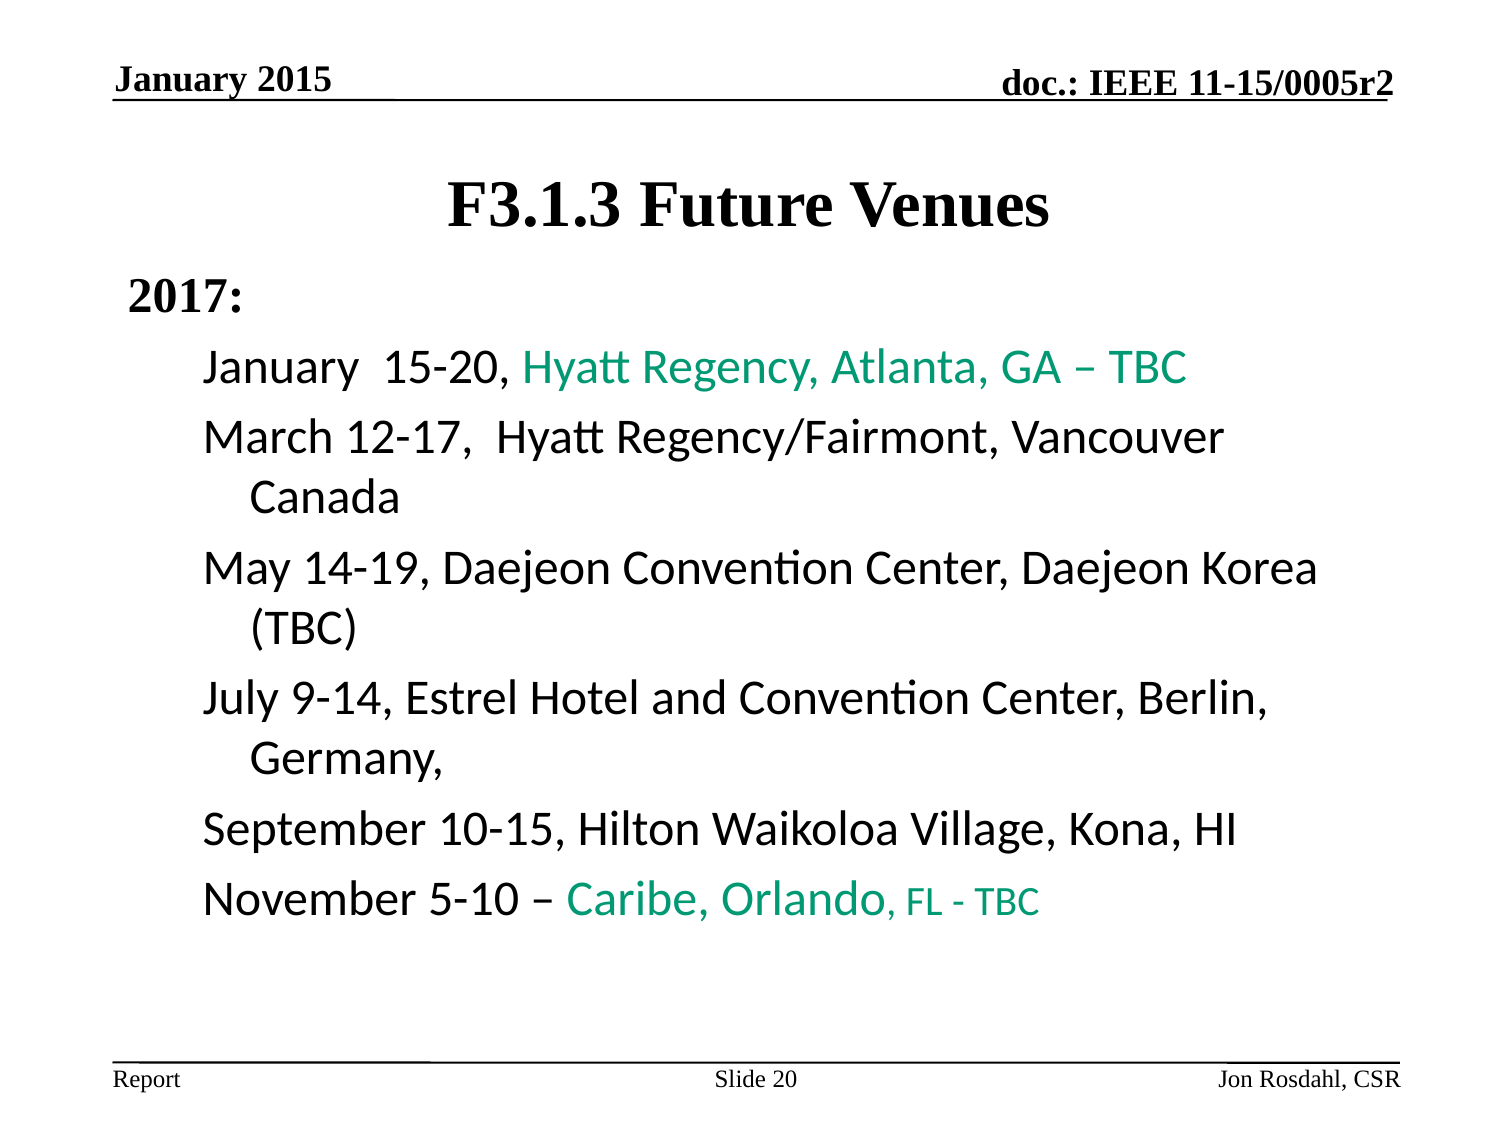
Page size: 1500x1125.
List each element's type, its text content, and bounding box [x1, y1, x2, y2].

slide_number Slide 20 [712, 1061, 800, 1123]
title F3.1.3 Future Venues [112, 112, 1388, 255]
list 2017: January 15-20, Hyatt Regency, Atlanta, GA – TBC March 12-17, Hyatt Regency/Fairmont, Vancouver Canada May 14-19, Daejeon Convention Center, Daejeon Korea (TBC) July 9-14, Estrel Hotel and Convention Center, Berlin, Germany, September 10-15, Hilton Waikoloa Village, Kona, HI November 5-10 – Caribe, Orlando, FL - TBC [112, 255, 1388, 1000]
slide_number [114, 54, 423, 100]
footer Jon Rosdahl, CSR [878, 1061, 1402, 1093]
